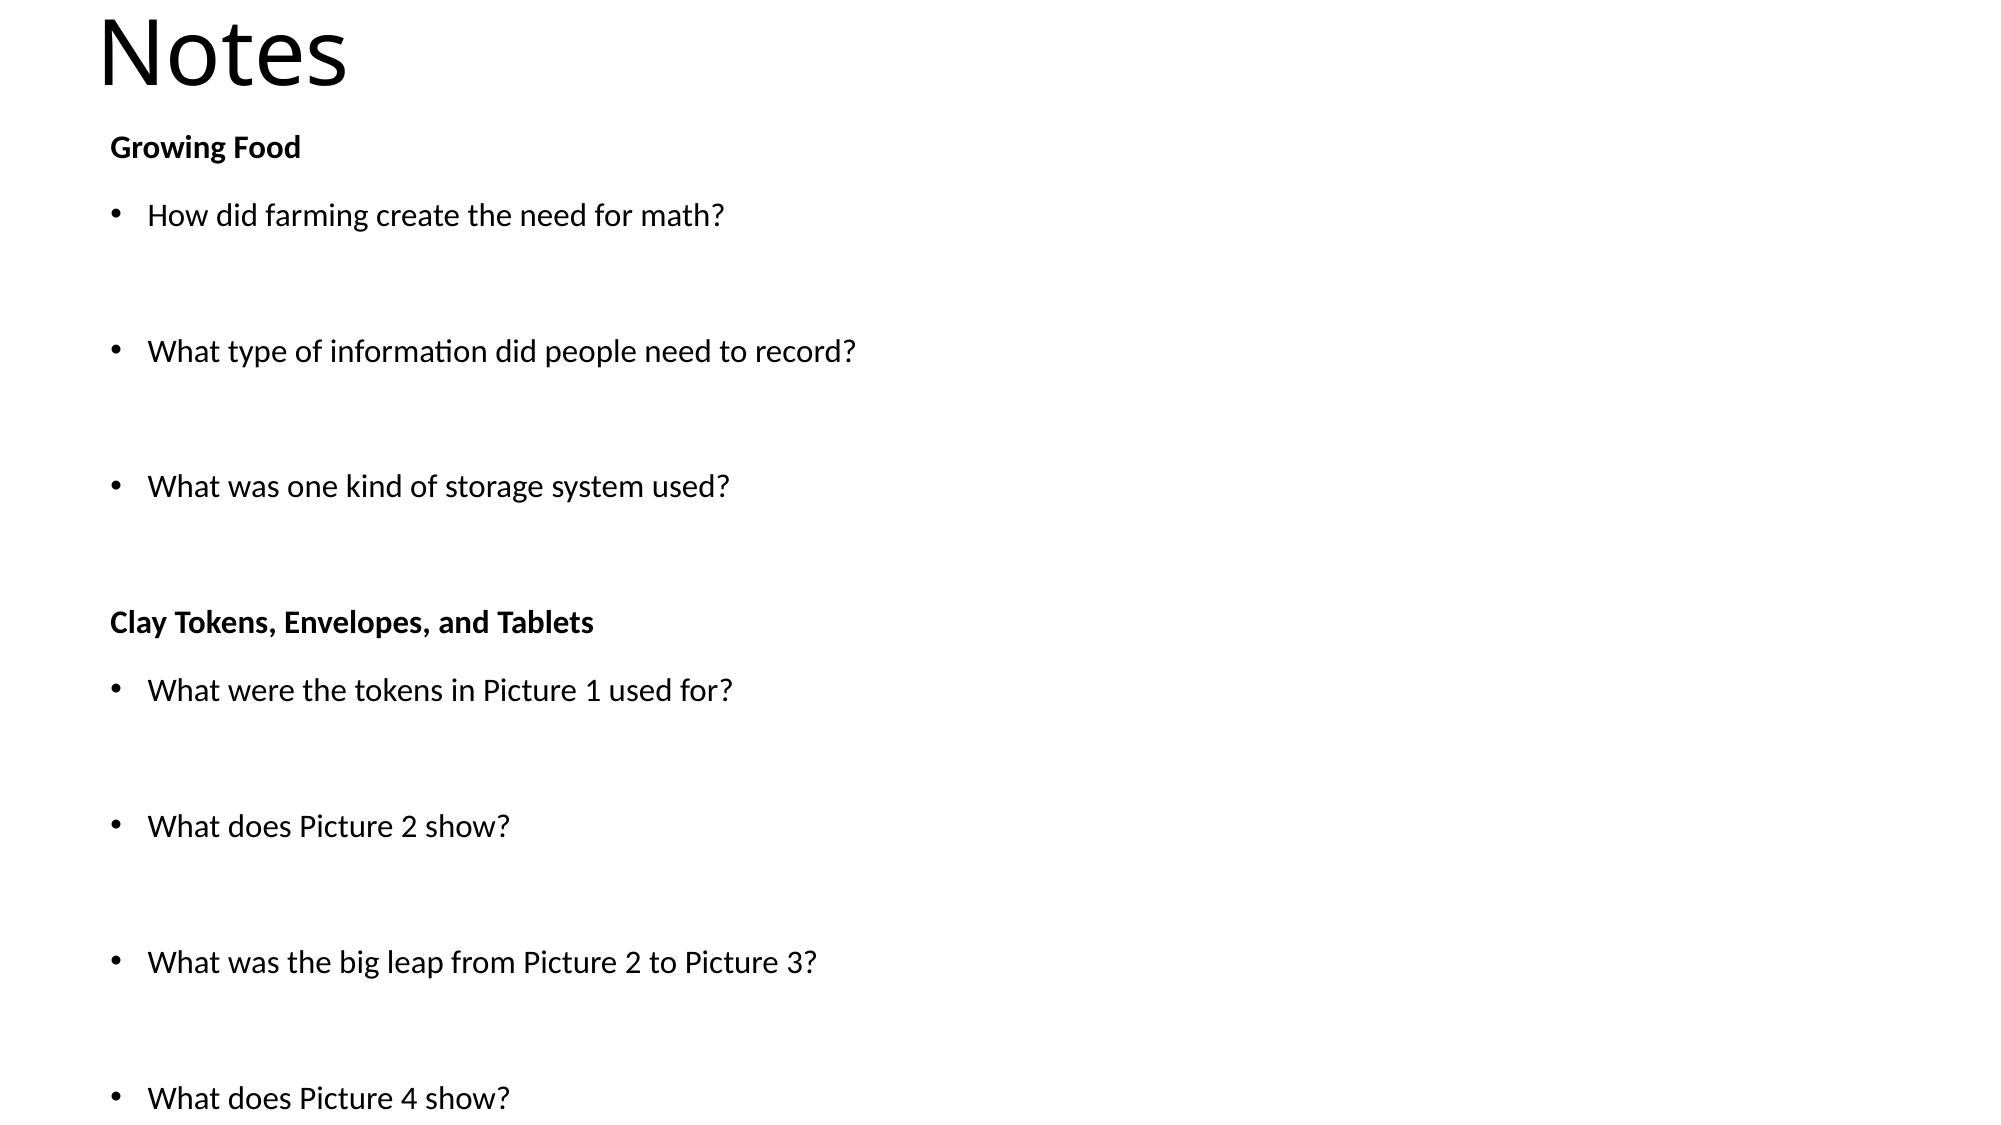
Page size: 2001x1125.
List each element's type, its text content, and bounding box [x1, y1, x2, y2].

title Notes [81, 0, 1807, 165]
list Growing Food How did farming create the need for math? What type of information did people need to record? What was one kind of storage system used? Clay Tokens, Envelopes, and Tablets What were the tokens in Picture 1 used for? What does Picture 2 show? What was the big leap from Picture 2 to Picture 3? What does Picture 4 show? [95, 110, 1958, 1125]
